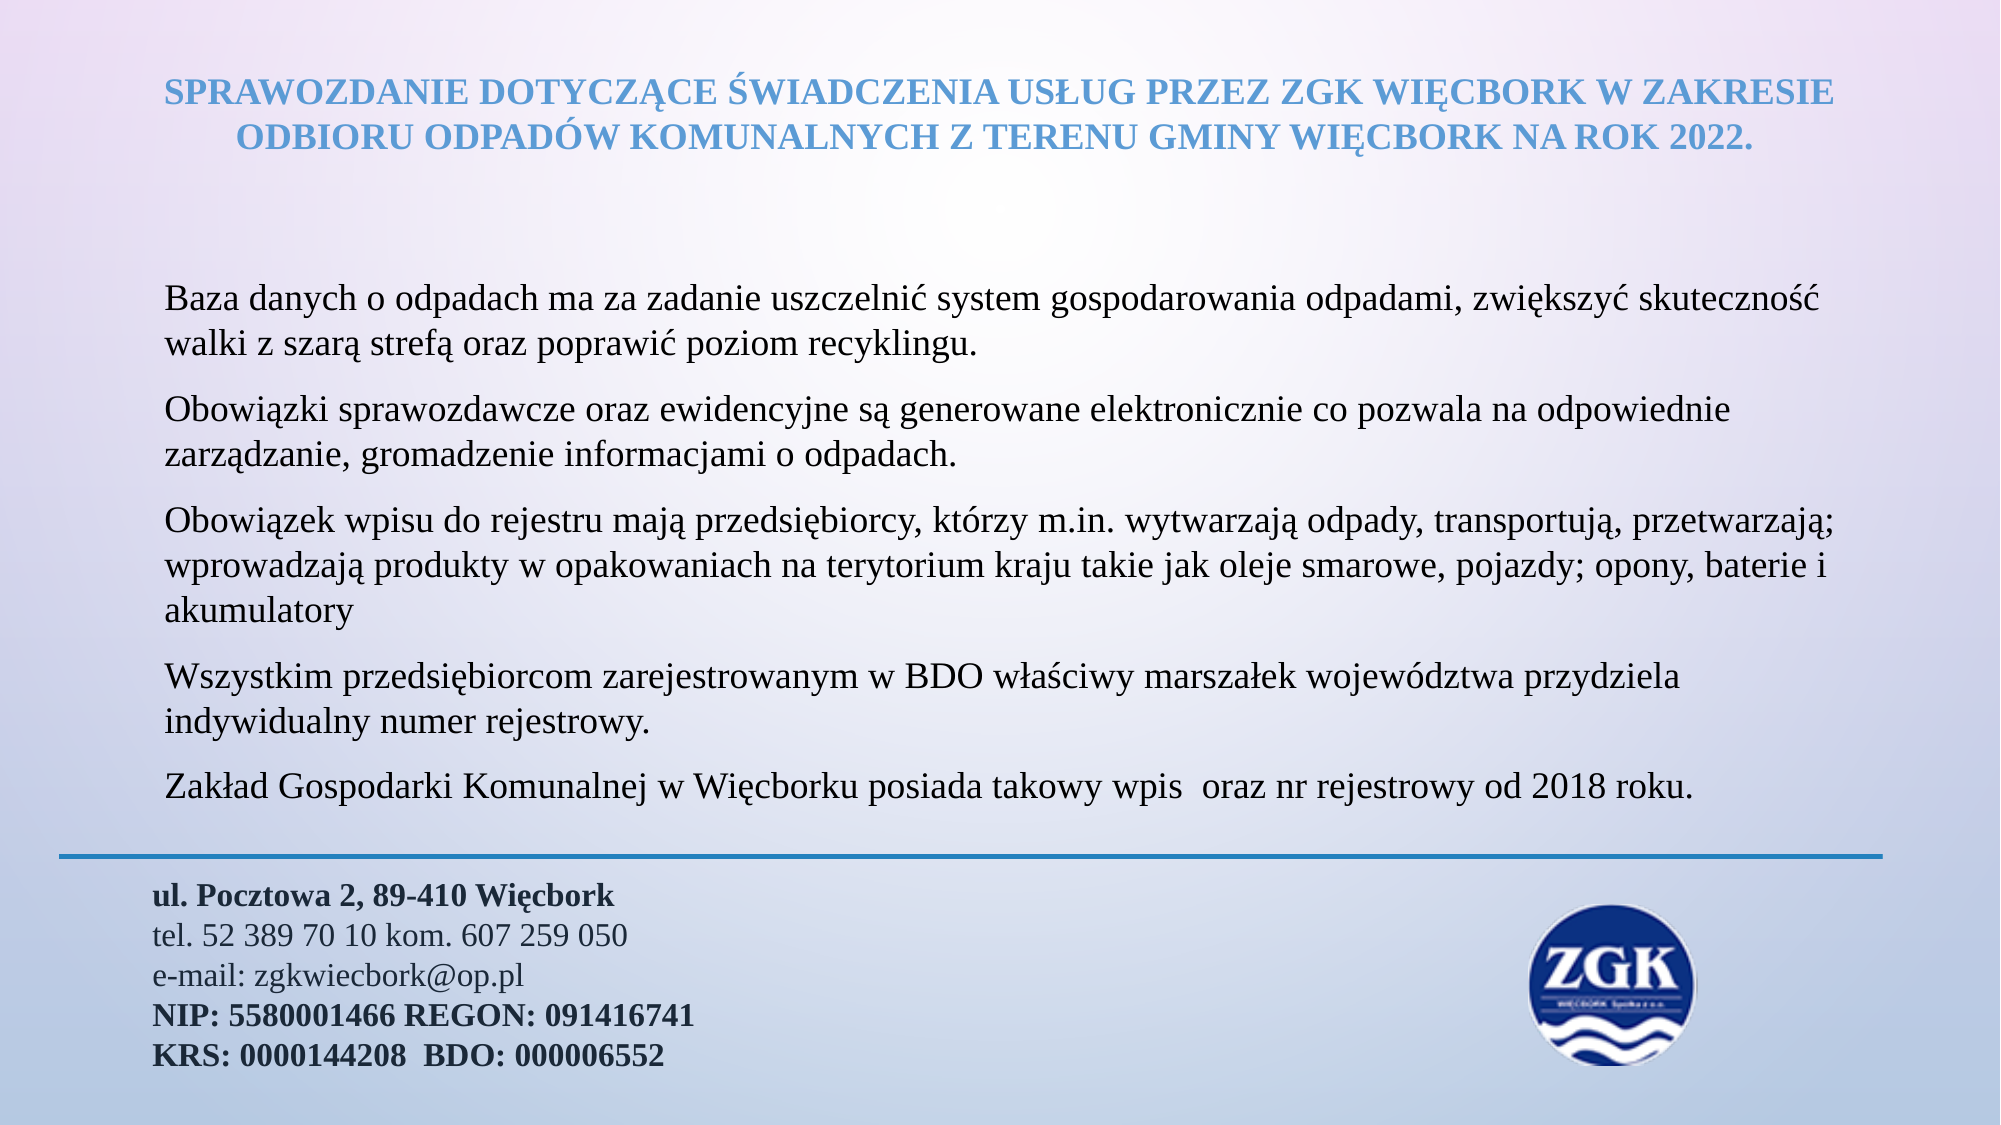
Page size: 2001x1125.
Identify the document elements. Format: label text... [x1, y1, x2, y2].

list Baza danych o odpadach ma za zadanie uszczelnić system gospodarowania odpadami, zwiększyć skuteczność walki z szarą strefą oraz poprawić poziom recyklingu. Obowiązki sprawozdawcze oraz ewidencyjne są generowane elektronicznie co pozwala na odpowiednie zarządzanie, gromadzenie informacjami o odpadach. Obowiązek wpisu do rejestru mają przedsiębiorcy, którzy m.in. wytwarzają odpady, transportują, przetwarzają; wprowadzają produkty w opakowaniach na terytorium kraju takie jak oleje smarowe, pojazdy; opony, baterie i akumulatory Wszystkim przedsiębiorcom zarejestrowanym w BDO właściwy marszałek województwa przydziela indywidualny numer rejestrowy. Zakład Gospodarki Komunalnej w Więcborku posiada takowy wpis oraz nr rejestrowy od 2018 roku. [149, 231, 1875, 848]
title SPRAWOZDANIE DOTYCZĄCE ŚWIADCZENIA USŁUG PRZEZ ZGK WIĘCBORK W ZAKRESIE ODBIORU ODPADÓW KOMUNALNYCH Z TERENU GMINY WIĘCBORK NA ROK 2022. [137, 59, 1863, 209]
text_box ul. Pocztowa 2, 89-410 Więcbork tel. 52 389 70 10 kom. 607 259 050 e-mail: zgkwiecbork@op.pl NIP: 5580001466 REGON: 091416741 KRS: 0000144208 BDO: 000006552 [137, 869, 1138, 1081]
picture [0, 0, 2000, 1125]
